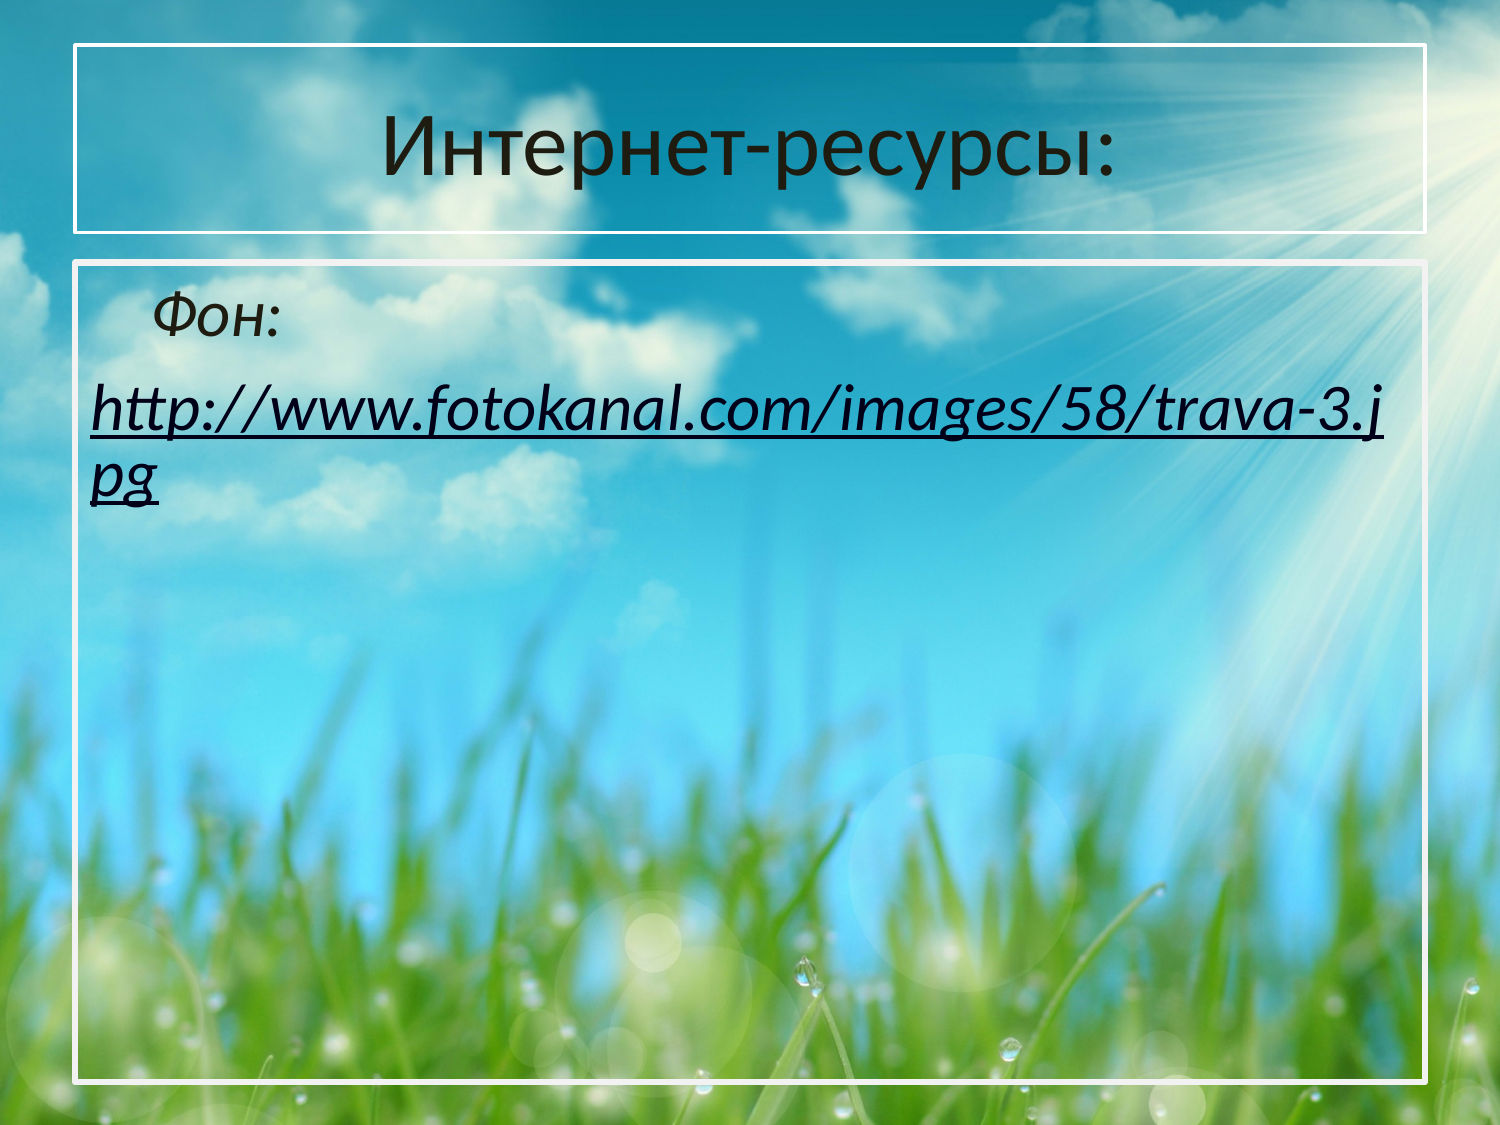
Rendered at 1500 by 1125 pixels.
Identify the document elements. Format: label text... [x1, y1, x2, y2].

picture [0, 0, 1500, 1125]
picture [793, 38, 812, 43]
title Интернет-ресурсы: [73, 43, 1427, 234]
list Фон: http://www.fotokanal.com/images/58/trava-3.jpg [72, 259, 1428, 1085]
picture [879, 38, 908, 43]
